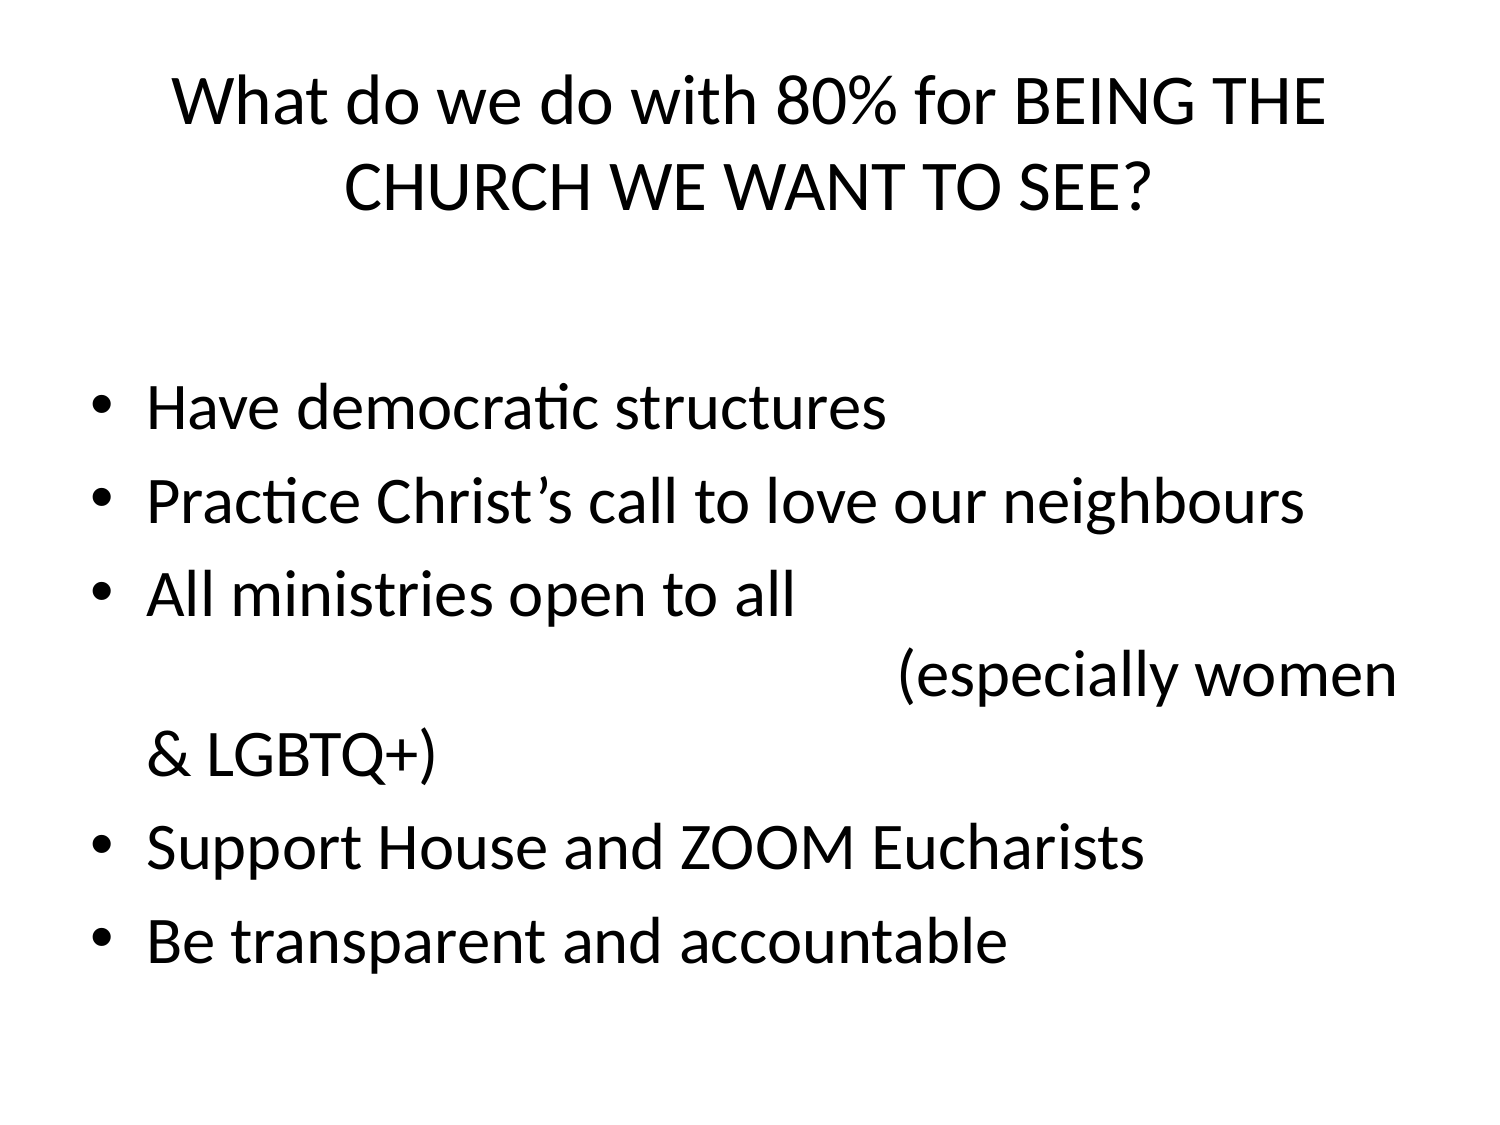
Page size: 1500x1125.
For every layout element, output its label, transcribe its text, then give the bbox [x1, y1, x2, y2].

title What do we do with 80% for BEING THE CHURCH WE WANT TO SEE? [75, 45, 1425, 233]
list Have democratic structures Practice Christ’s call to love our neighbours All ministries open to all (especially women & LGBTQ+) Support House and ZOOM Eucharists Be transparent and accountable [75, 262, 1425, 1005]
